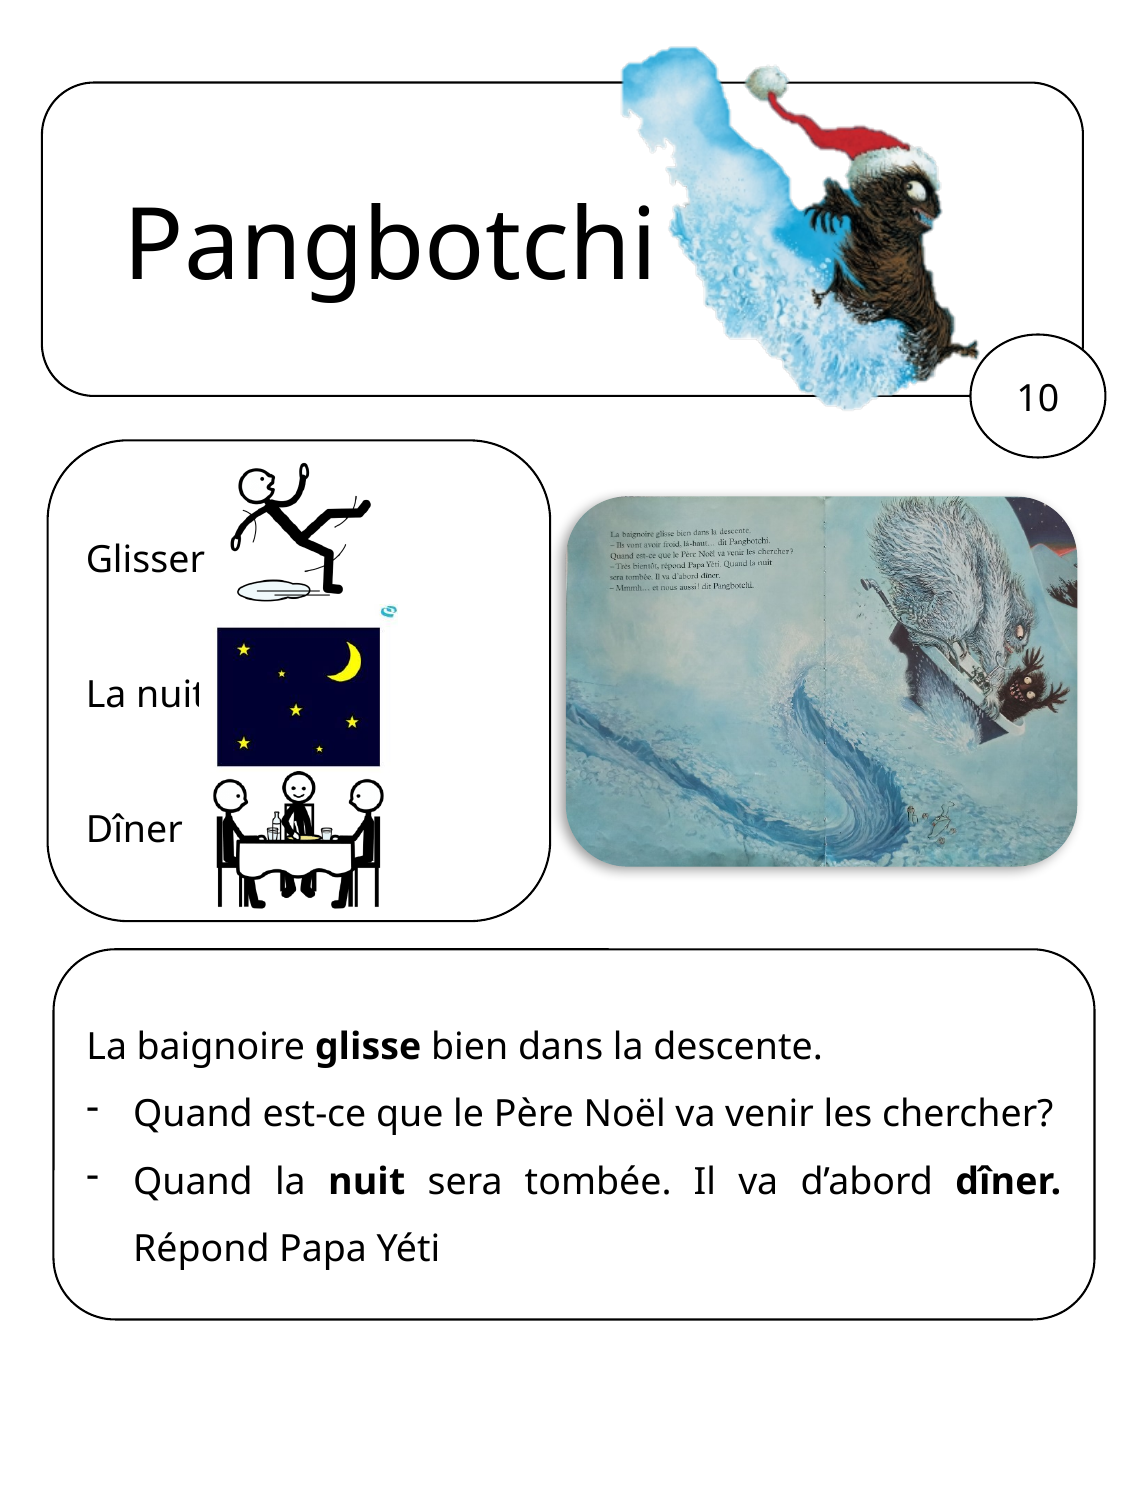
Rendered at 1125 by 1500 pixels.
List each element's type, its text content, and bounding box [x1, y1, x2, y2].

text_box Glisser La nuit Dîner [46, 439, 552, 923]
picture [574, 8, 998, 490]
text_box 10 [998, 333, 1107, 459]
text_box Pangbotchi [998, 81, 1084, 348]
text_box La baignoire glisse bien dans la descente. Quand est-ce que le Père Noël va venir les chercher? Quand la nuit sera tombée. Il va d’abord dîner. Répond Papa Yéti [52, 948, 1096, 1321]
picture [565, 496, 1078, 867]
text_box Pangbotchi [40, 81, 574, 397]
picture [199, 457, 399, 939]
